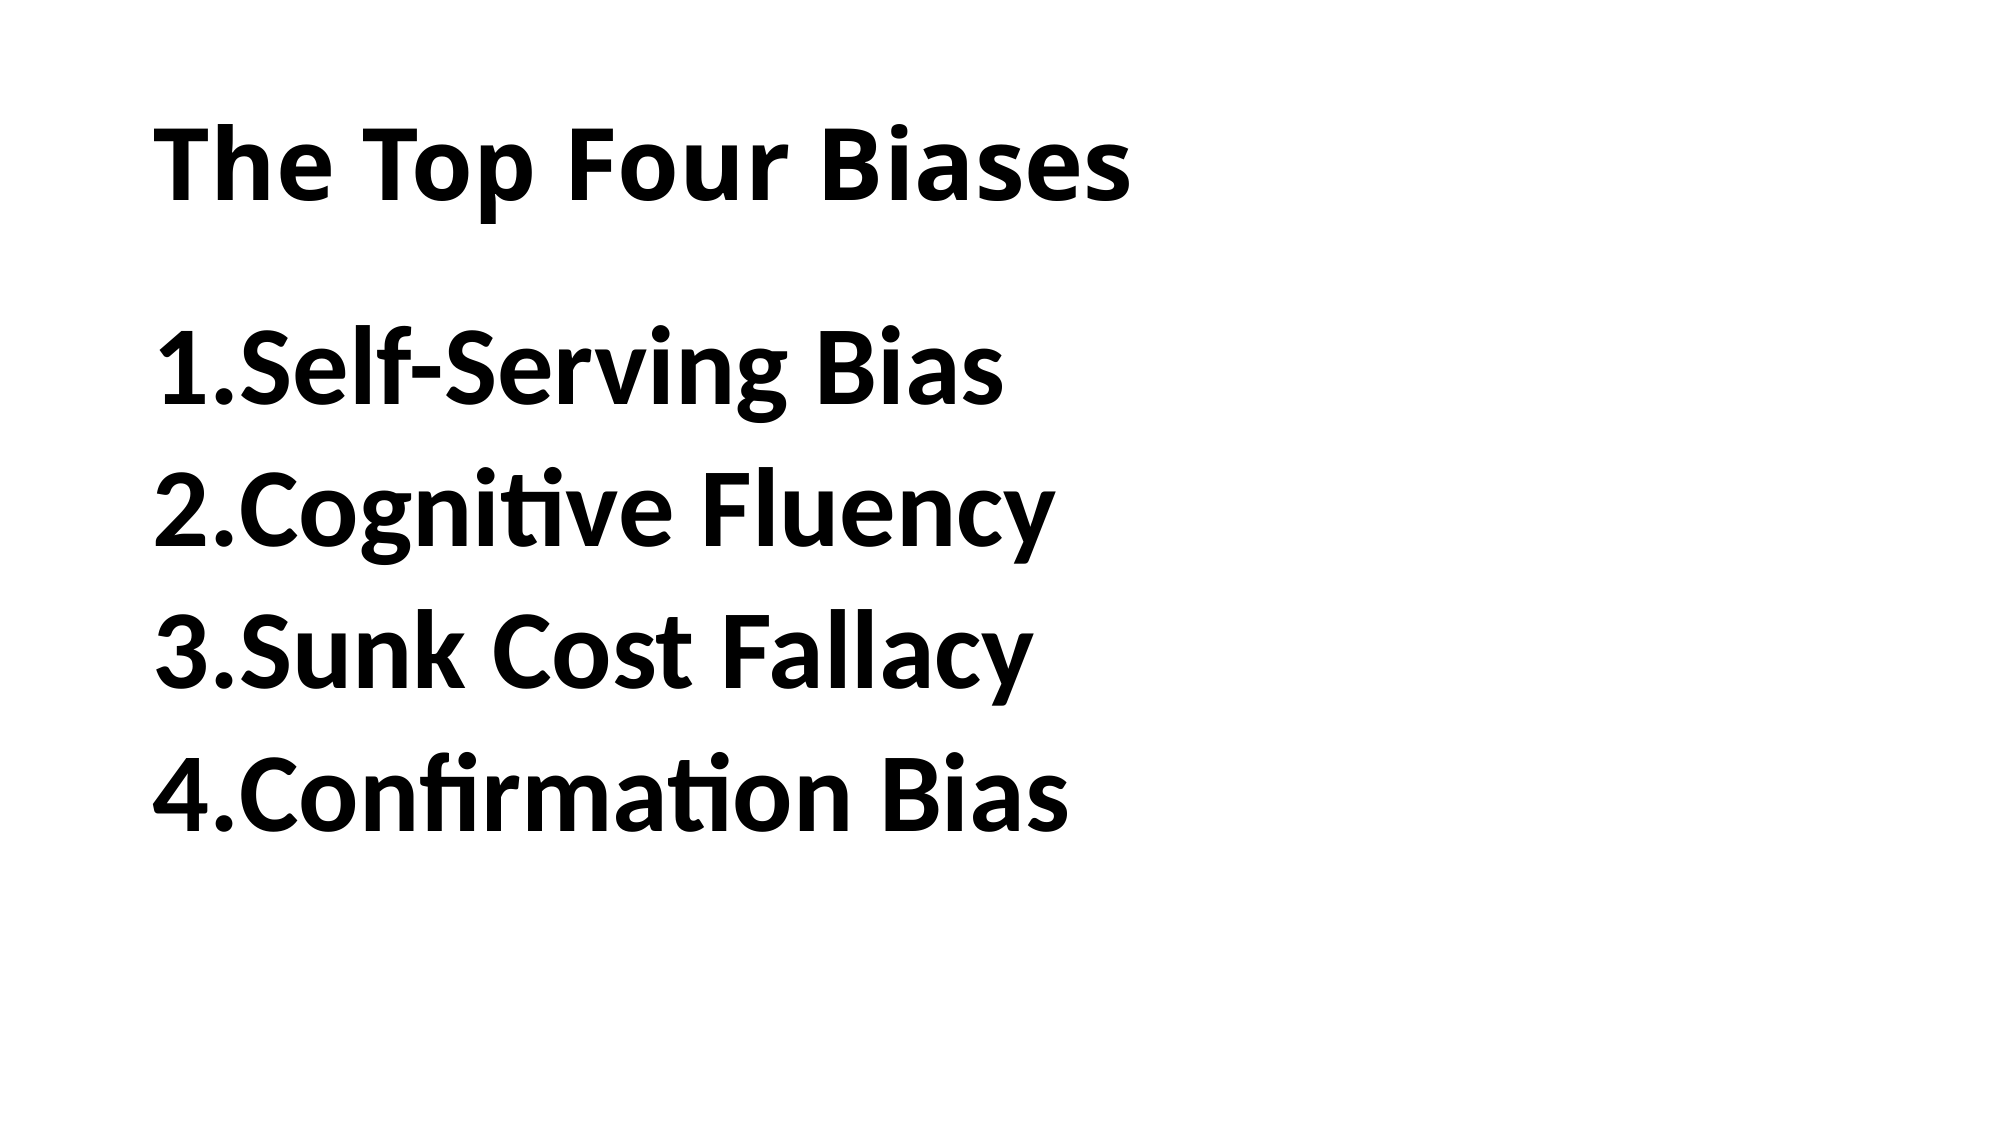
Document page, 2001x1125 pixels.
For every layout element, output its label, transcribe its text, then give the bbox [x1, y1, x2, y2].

title The Top Four Biases [137, 59, 1863, 278]
list Self-Serving Bias Cognitive Fluency Sunk Cost Fallacy Confirmation Bias [137, 299, 1863, 1014]
